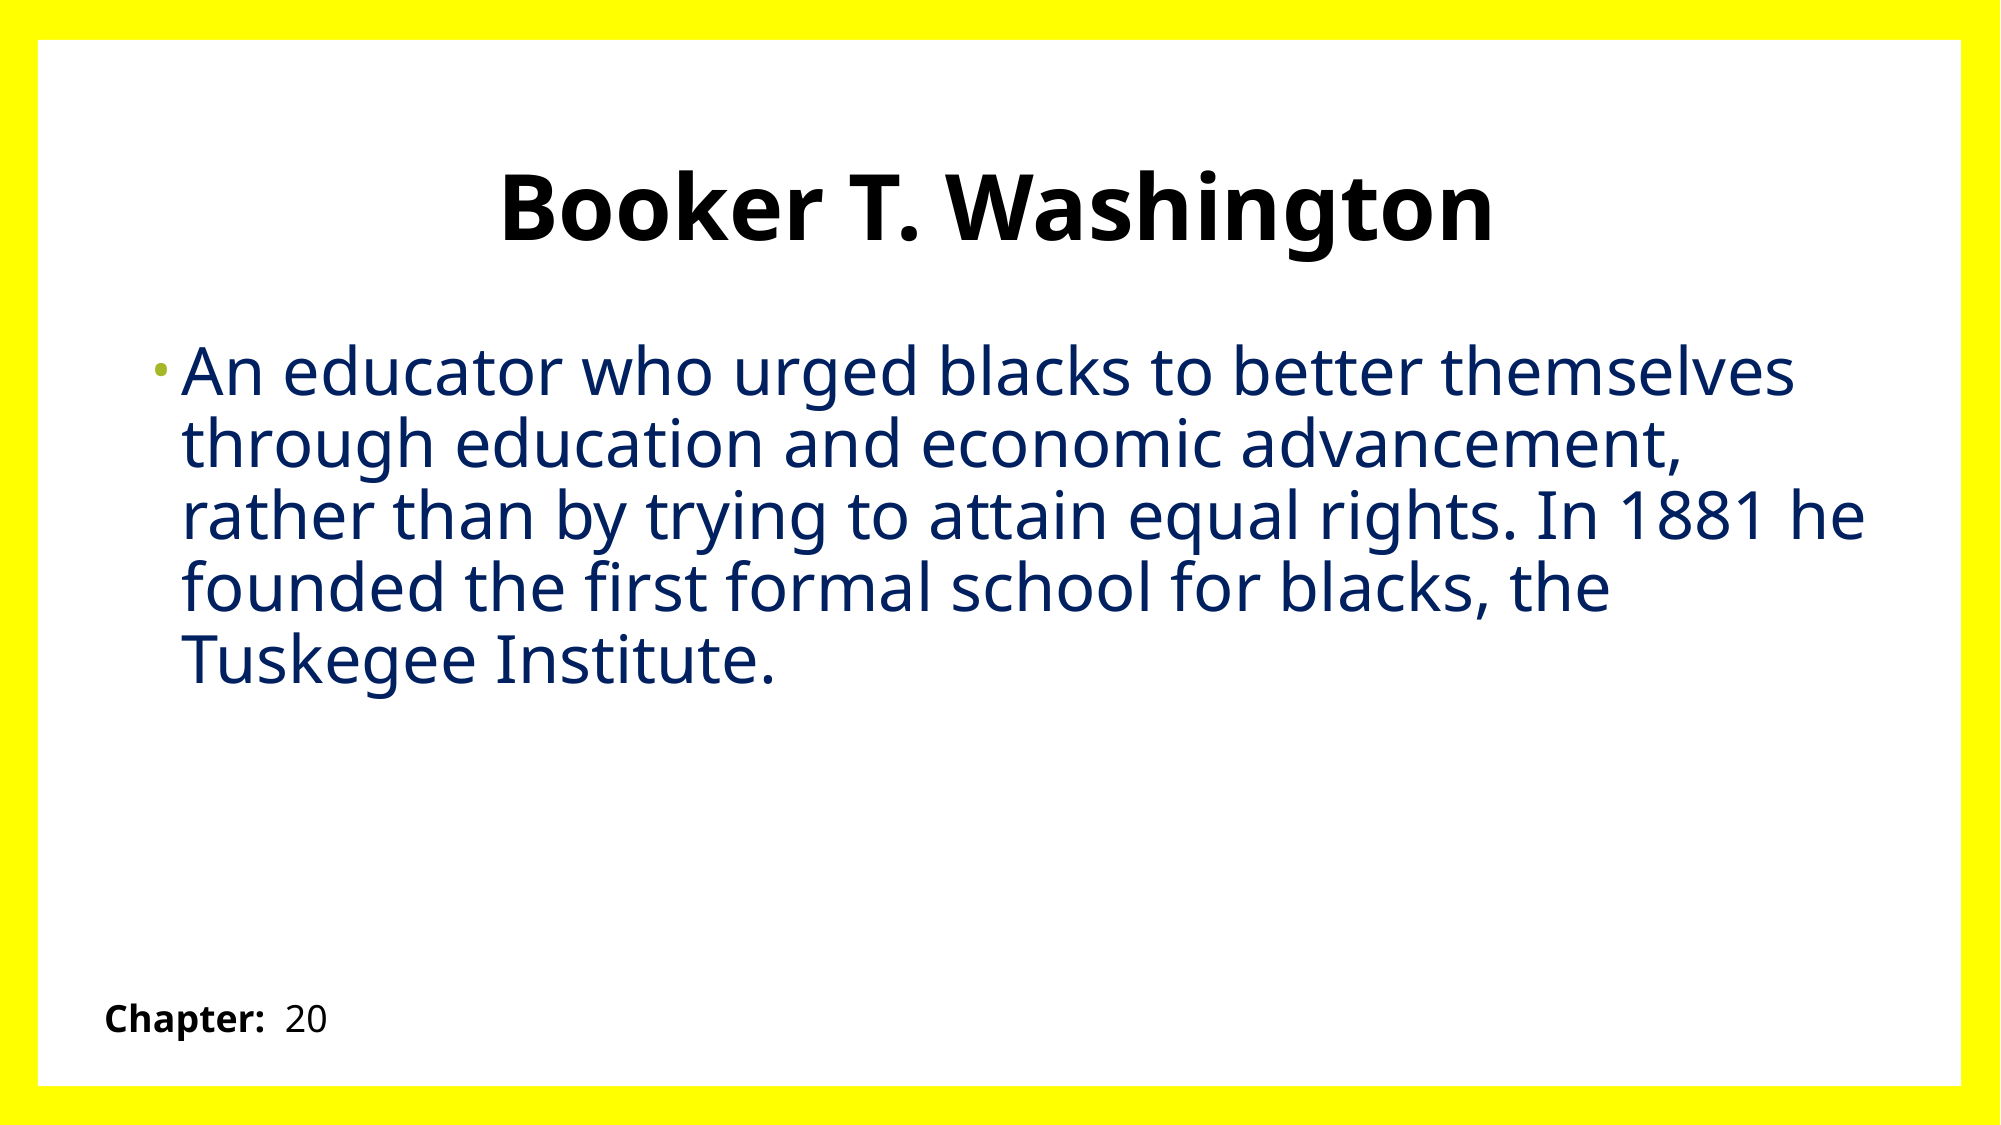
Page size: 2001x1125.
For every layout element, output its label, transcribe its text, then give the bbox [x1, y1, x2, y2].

title Booker T. Washington [187, 99, 1808, 323]
text_box Chapter: 20 [89, 987, 605, 1048]
list An educator who urged blacks to better themselves through education and economic advancement, rather than by trying to attain equal rights. In 1881 he founded the first formal school for blacks, the Tuskegee Institute. [129, 329, 1886, 926]
